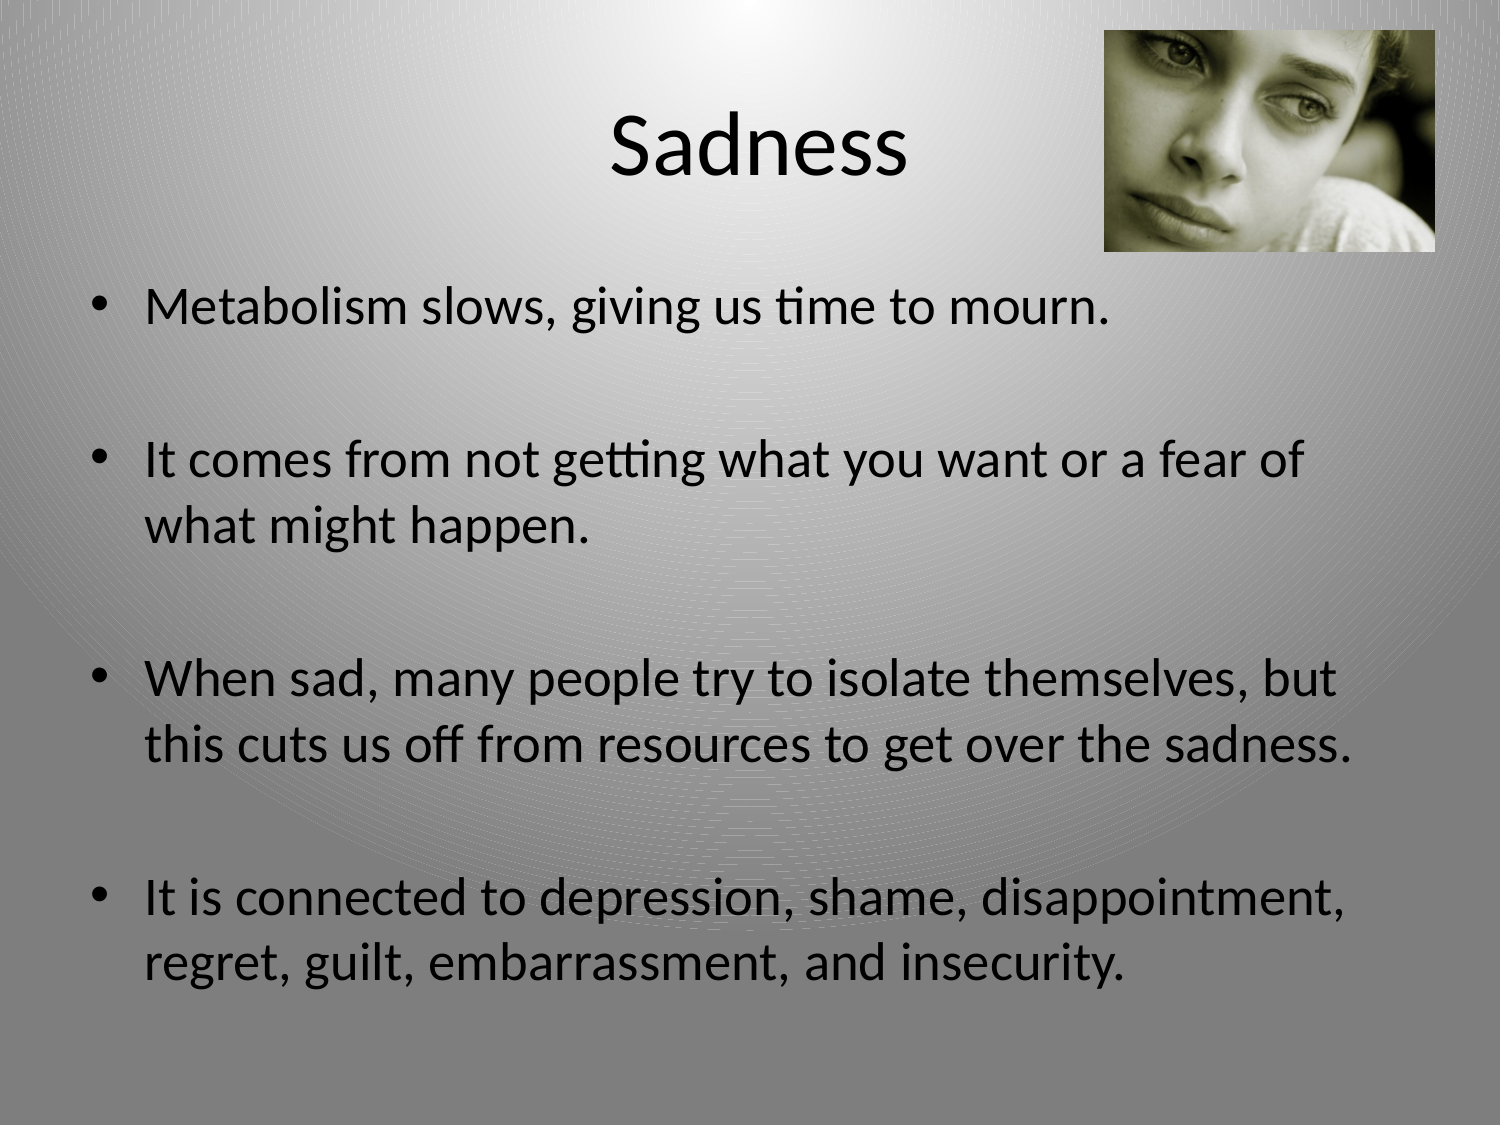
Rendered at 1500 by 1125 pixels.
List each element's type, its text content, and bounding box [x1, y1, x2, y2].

list Metabolism slows, giving us time to mourn. It comes from not getting what you want or a fear of what might happen. When sad, many people try to isolate themselves, but this cuts us off from resources to get over the sadness. It is connected to depression, shame, disappointment, regret, guilt, embarrassment, and insecurity. [75, 262, 1425, 1005]
title Sadness [75, 45, 1099, 233]
picture [1104, 30, 1435, 253]
